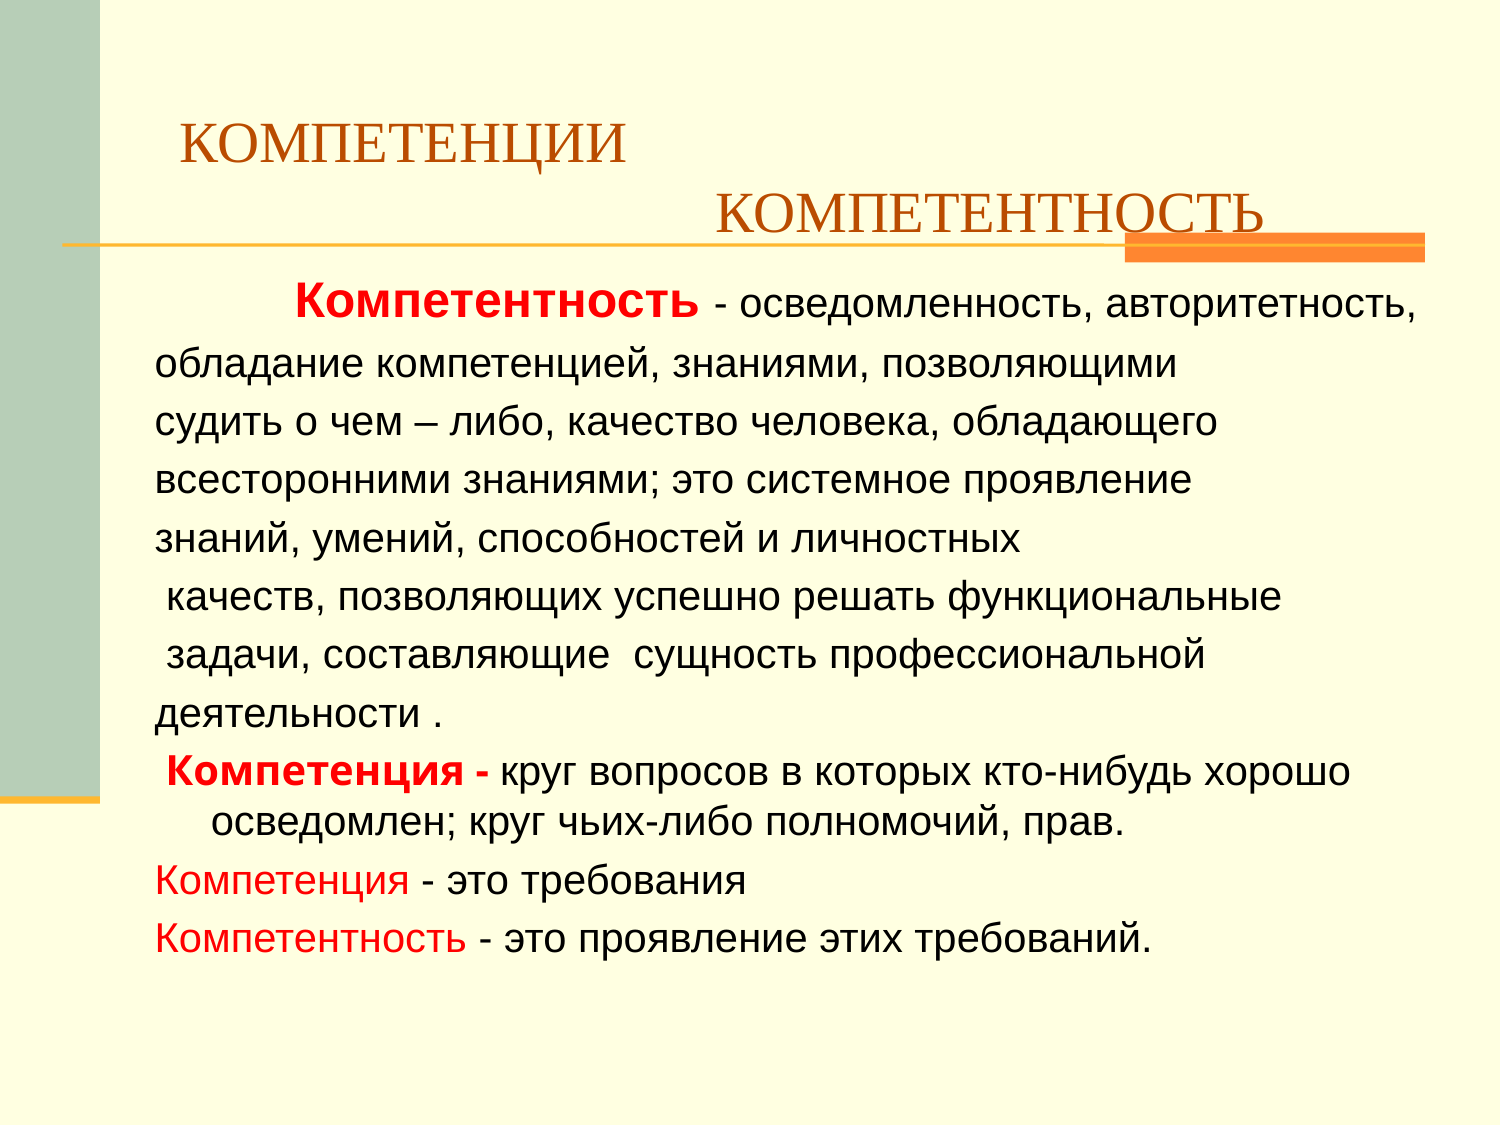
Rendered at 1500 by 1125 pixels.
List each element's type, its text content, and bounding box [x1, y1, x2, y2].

list Компетентность - осведомленность, авторитетность, обладание компетенцией, знаниями, позволяющими судить о чем – либо, качество человека, обладающего всесторонними знаниями; это системное проявление знаний, умений, способностей и личностных качеств, позволяющих успешно решать функциональные задачи, составляющие сущность профессиональной деятельности . Компетенция - круг вопросов в которых кто-нибудь хорошо осведомлен; круг чьих-либо полномочий, прав. Компетенция - это требования Компетентность - это проявление этих требований. [139, 259, 1442, 1125]
title КОМПЕТЕНЦИИ КОМПЕТЕНТНОСТЬ [150, 45, 1425, 234]
